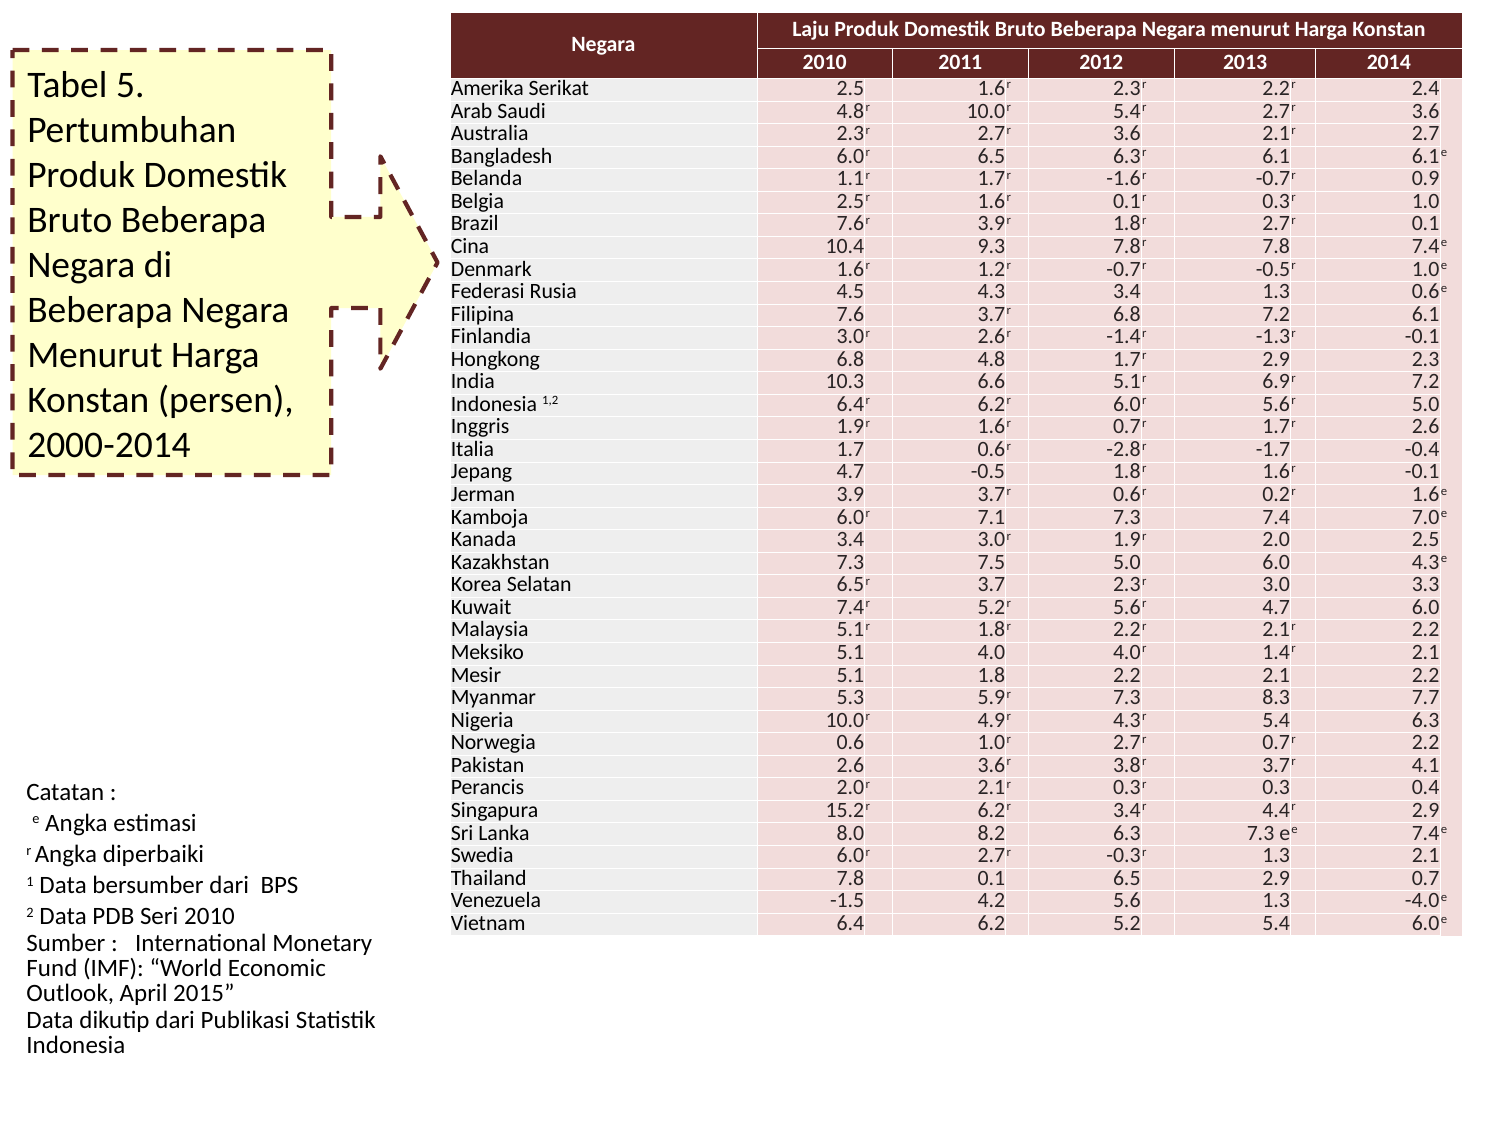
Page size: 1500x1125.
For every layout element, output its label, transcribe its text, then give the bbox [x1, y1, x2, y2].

table_cell 0.3 [1175, 778, 1290, 800]
table_cell r [1291, 463, 1315, 484]
table_cell 3.4 [1029, 801, 1141, 822]
table_cell [1291, 305, 1315, 326]
table_cell Jerman [451, 485, 757, 507]
table_cell 6.1 [1316, 305, 1440, 326]
table_cell r [865, 801, 892, 822]
table_cell r [1006, 192, 1028, 213]
table_cell 2.5 [758, 79, 864, 101]
table_cell r [1291, 417, 1315, 439]
table_cell 1.8 [1029, 463, 1141, 484]
table_cell 5.6 [1029, 598, 1141, 619]
table_cell [1291, 711, 1315, 732]
table_cell Hongkong [451, 350, 757, 371]
table_cell 6.1 [1316, 147, 1440, 168]
table_cell 2.7 [1029, 733, 1141, 755]
table_cell [1006, 891, 1028, 913]
table_cell r [1291, 395, 1315, 416]
table_cell e [1441, 891, 1462, 913]
table_cell 15.2 [758, 801, 864, 822]
table_cell r [865, 598, 892, 619]
table_cell r [1291, 124, 1315, 146]
table_cell r [865, 395, 892, 416]
table_cell [1441, 597, 1462, 620]
table_cell r [865, 846, 892, 868]
table_cell 1.3 [1175, 282, 1290, 304]
table_cell 0.3 [1175, 192, 1290, 213]
table_cell r [1006, 440, 1028, 462]
table_cell [1441, 214, 1462, 236]
table_cell [1291, 553, 1315, 574]
table_cell 7.7 [1316, 688, 1440, 710]
table_cell 5.6 [1175, 395, 1290, 416]
table_cell 6.0 [758, 508, 864, 529]
table_cell Finlandia [451, 327, 757, 349]
table_cell 2.9 [1175, 869, 1290, 890]
table_cell [1142, 869, 1174, 890]
table_cell r [1006, 778, 1028, 800]
table_cell [865, 688, 892, 710]
table_cell 1.6 [893, 417, 1005, 439]
table_cell 1.1 [758, 169, 864, 191]
table_cell 5.2 [1029, 914, 1141, 935]
table_cell -2.8 [1029, 440, 1141, 462]
table_cell [865, 237, 892, 258]
table_cell [1006, 643, 1028, 665]
table_cell [865, 823, 892, 845]
table_cell r [1291, 643, 1315, 665]
table_cell 2.7 [1175, 102, 1290, 123]
table_cell 7.3 e [1175, 823, 1290, 845]
table_cell e [1441, 823, 1462, 845]
table_cell Mesir [451, 666, 757, 687]
table_cell [1142, 553, 1174, 574]
table_cell 5.4 [1175, 914, 1290, 935]
table_cell 2.7 [893, 124, 1005, 146]
table_cell 6.8 [1029, 305, 1141, 326]
table_cell 4.0 [893, 643, 1005, 665]
table_cell -0.7 [1029, 259, 1141, 281]
table_cell [1291, 598, 1315, 619]
table_cell 2.2 [1316, 733, 1440, 755]
table_cell Singapura [451, 801, 757, 822]
table_cell 3.0 [893, 530, 1005, 552]
table_cell r [1291, 801, 1315, 822]
table_cell Vietnam [451, 914, 757, 935]
table_cell 2013 [1175, 49, 1315, 78]
table_cell 2.2 [1316, 666, 1440, 687]
table_cell r [865, 778, 892, 800]
table_cell -0.4 [1316, 440, 1440, 462]
table_cell r [1142, 756, 1174, 777]
table_cell [865, 305, 892, 326]
table_cell Brazil [451, 214, 757, 236]
table_cell Cina [451, 237, 757, 258]
table_cell r [865, 417, 892, 439]
table_cell 2.1 [1175, 620, 1290, 642]
table_cell 4.5 [758, 282, 864, 304]
table_cell 2.1 [1316, 643, 1440, 665]
table_cell [1006, 147, 1028, 168]
table_cell 2.9 [1175, 350, 1290, 371]
table_cell e [1441, 236, 1462, 259]
table_cell 3.7 [893, 485, 1005, 507]
table_cell [1291, 440, 1315, 462]
table_cell Kazakhstan [451, 553, 757, 574]
table_cell 7.8 [758, 869, 864, 890]
table_cell 0.1 [893, 869, 1005, 890]
table_cell 1.8 [1029, 214, 1141, 236]
table_cell 1.6 [1175, 463, 1290, 484]
table_cell Malaysia [451, 620, 757, 642]
table_cell 0.6 [893, 440, 1005, 462]
table_cell Belanda [451, 169, 757, 191]
table_cell r [1291, 327, 1315, 349]
table_cell r [1006, 124, 1028, 146]
table_cell r [1006, 688, 1028, 710]
table_cell 2 Data PDB Seri 2010 [25, 900, 417, 931]
table_cell 1.0 [1316, 259, 1440, 281]
table_cell 3.4 [1029, 282, 1141, 304]
table_cell 4.7 [1175, 598, 1290, 619]
table_cell -1.4 [1029, 327, 1141, 349]
table_cell 3.4 [758, 530, 864, 552]
table_cell 0.7 [1175, 733, 1290, 755]
table_cell 10.3 [758, 372, 864, 394]
table_cell [1291, 846, 1315, 868]
table_cell 1.2 [893, 259, 1005, 281]
table_cell 0.6 [1316, 282, 1440, 304]
table_cell 6.9 [1175, 372, 1290, 394]
table_cell 3.9 [893, 214, 1005, 236]
table_cell [865, 643, 892, 665]
table_cell 4.3 [1029, 711, 1141, 732]
table_cell r [865, 214, 892, 236]
table_cell Filipina [451, 305, 757, 326]
table_cell r [865, 192, 892, 213]
table_cell -0.7 [1175, 169, 1290, 191]
table_cell Swedia [451, 846, 757, 868]
table_cell 2.5 [1316, 530, 1440, 552]
table_cell 0.1 [1316, 214, 1440, 236]
table_cell 0.6 [1029, 485, 1141, 507]
table_cell [1441, 417, 1462, 439]
table_cell r [865, 259, 892, 281]
table_cell 0.2 [1175, 485, 1290, 507]
table_cell [1142, 666, 1174, 687]
table_cell [1006, 575, 1028, 597]
table_cell 7.5 [893, 553, 1005, 574]
table_cell r [1291, 756, 1315, 777]
table_cell Nigeria [451, 711, 757, 732]
table_cell [1441, 710, 1462, 733]
table_cell [1441, 733, 1462, 755]
table_cell 2.7 [893, 846, 1005, 868]
table_cell r [865, 575, 892, 597]
table_cell [1006, 350, 1028, 371]
table_cell 7.1 [893, 508, 1005, 529]
table_cell [1291, 666, 1315, 687]
table_cell 2.7 [1175, 214, 1290, 236]
table_cell r [1006, 327, 1028, 349]
table_cell [1291, 891, 1315, 913]
table_cell [1441, 665, 1462, 688]
table_cell 2.7 [1316, 124, 1440, 146]
table_cell Jepang [451, 463, 757, 484]
table_cell r [1006, 598, 1028, 619]
table_cell Bangladesh [451, 147, 757, 168]
table_cell r [1006, 530, 1028, 552]
table_cell r [1291, 620, 1315, 642]
table_cell Meksiko [451, 643, 757, 665]
table_cell r [1291, 733, 1315, 755]
table_cell 2010 [758, 49, 892, 78]
table_cell e [1441, 913, 1462, 936]
table_cell 2.6 [758, 756, 864, 777]
table_cell 4.3 [893, 282, 1005, 304]
table_cell 6.2 [893, 914, 1005, 935]
table_cell 6.1 [1175, 147, 1290, 168]
table_cell Data dikutip dari Publikasi Statistik Indonesia [25, 1008, 417, 1060]
table_cell 1.7 [1175, 417, 1290, 439]
table_cell 2.2 [1029, 620, 1141, 642]
table_cell r [865, 147, 892, 168]
table_cell r [1142, 575, 1174, 597]
table_cell 4.7 [758, 463, 864, 484]
table_cell 6.6 [893, 372, 1005, 394]
table_cell [1291, 530, 1315, 552]
table_cell 0.9 [1316, 169, 1440, 191]
table_cell Thailand [451, 869, 757, 890]
table_cell Italia [451, 440, 757, 462]
table_cell e [1291, 823, 1315, 845]
table_cell [865, 914, 892, 935]
table_cell 2.9 [1316, 801, 1440, 822]
table_cell [1291, 147, 1315, 168]
table_cell r [1142, 778, 1174, 800]
table_cell [1291, 869, 1315, 890]
table_cell 5.1 [758, 643, 864, 665]
table_cell r [865, 169, 892, 191]
table_cell r [1006, 259, 1028, 281]
table_cell 3.6 [1029, 124, 1141, 146]
table_cell 2.4 [1316, 79, 1440, 101]
table_cell 7.2 [1175, 305, 1290, 326]
table_cell 4.3 [1316, 553, 1440, 574]
table_cell 6.5 [893, 147, 1005, 168]
table_cell r [1142, 395, 1174, 416]
table_cell [865, 733, 892, 755]
table_cell Kanada [451, 530, 757, 552]
table_cell [1291, 688, 1315, 710]
table_cell 3.7 [893, 305, 1005, 326]
table_cell 3.7 [893, 575, 1005, 597]
table_cell 10.0 [893, 102, 1005, 123]
table_cell r [1006, 620, 1028, 642]
table_cell [1441, 101, 1462, 124]
table_cell 6.3 [1029, 147, 1141, 168]
table_cell Amerika Serikat [451, 79, 757, 101]
table_cell [865, 756, 892, 777]
table_cell 3.7 [1175, 756, 1290, 777]
table_cell 1.6 [1316, 485, 1440, 507]
table_cell 9.3 [893, 237, 1005, 258]
table_cell 6.0 [1316, 598, 1440, 619]
table_cell 8.2 [893, 823, 1005, 845]
table_cell e [1441, 507, 1462, 530]
table_cell [1291, 575, 1315, 597]
table_cell 8.0 [758, 823, 864, 845]
table_cell 5.4 [1175, 711, 1290, 732]
table_cell r [1142, 192, 1174, 213]
table_cell Korea Selatan [451, 575, 757, 597]
table_cell [1441, 642, 1462, 665]
table_cell 6.3 [1029, 823, 1141, 845]
table_cell Pakistan [451, 756, 757, 777]
table_cell 1.0 [1316, 192, 1440, 213]
table_cell -1.3 [1175, 327, 1290, 349]
table_cell r [1291, 192, 1315, 213]
table_cell r [1291, 169, 1315, 191]
table_cell Federasi Rusia [451, 282, 757, 304]
table_cell 4.4 [1175, 801, 1290, 822]
table_cell 1.3 [1175, 846, 1290, 868]
table_cell [865, 282, 892, 304]
table_cell 2.0 [1175, 530, 1290, 552]
table_cell r [1142, 327, 1174, 349]
table_cell 6.0 [758, 846, 864, 868]
table_cell Sumber : International Monetary Fund (IMF): “World Economic Outlook, April 2015” [25, 931, 417, 1008]
table_cell -0.1 [1316, 327, 1440, 349]
table_cell r [1291, 485, 1315, 507]
table_cell r Angka diperbaiki [25, 837, 417, 869]
table_cell [1142, 508, 1174, 529]
table_cell 8.3 [1175, 688, 1290, 710]
table_cell r [1006, 417, 1028, 439]
table_cell 0.7 [1029, 417, 1141, 439]
table_cell r [1142, 463, 1174, 484]
table_cell [1441, 439, 1462, 462]
table_cell [865, 350, 892, 371]
table_cell [1006, 508, 1028, 529]
table_cell r [1006, 214, 1028, 236]
table_cell 1.0 [893, 733, 1005, 755]
table_cell [1142, 891, 1174, 913]
table_cell 0.6 [758, 733, 864, 755]
table_cell 2.6 [1316, 417, 1440, 439]
table_cell 2.3 [1029, 79, 1141, 101]
table_cell [865, 463, 892, 484]
table_cell r [865, 124, 892, 146]
table_cell 6.0 [1029, 395, 1141, 416]
table_cell e [1441, 485, 1462, 507]
table_cell 3.0 [758, 327, 864, 349]
table_cell [1006, 237, 1028, 258]
table_cell 1.8 [893, 666, 1005, 687]
table_cell 1.6 [893, 192, 1005, 213]
table_cell [1441, 778, 1462, 800]
table_cell [1441, 868, 1462, 891]
table_cell 3.8 [1029, 756, 1141, 777]
table_cell 1.7 [1029, 350, 1141, 371]
table_cell 2.2 [1175, 79, 1290, 101]
table_cell 4.9 [893, 711, 1005, 732]
table_cell 2.6 [893, 327, 1005, 349]
table_cell 2.1 [893, 778, 1005, 800]
table_cell 2.2 [1029, 666, 1141, 687]
table_cell r [1142, 214, 1174, 236]
table_cell r [1006, 711, 1028, 732]
table_cell [1441, 530, 1462, 552]
table_cell r [1006, 102, 1028, 123]
table_cell [1441, 620, 1462, 642]
table_cell [1441, 304, 1462, 327]
table_cell 3.9 [758, 485, 864, 507]
table_cell r [1006, 395, 1028, 416]
table_cell [865, 530, 892, 552]
table_cell r [1006, 485, 1028, 507]
table_cell Sri Lanka [451, 823, 757, 845]
table_cell [1291, 350, 1315, 371]
table_cell e Angka estimasi [25, 806, 417, 837]
table_cell r [1142, 801, 1174, 822]
table_cell -4.0 [1316, 891, 1440, 913]
table_cell [1006, 282, 1028, 304]
table_cell 4.8 [893, 350, 1005, 371]
table_cell 5.0 [1316, 395, 1440, 416]
table_cell r [1142, 440, 1174, 462]
table_cell India [451, 372, 757, 394]
table_cell r [1006, 846, 1028, 868]
table_cell 7.2 [1316, 372, 1440, 394]
table_cell 10.4 [758, 237, 864, 258]
table_cell r [1142, 598, 1174, 619]
table_cell Inggris [451, 417, 757, 439]
table_cell r [1291, 214, 1315, 236]
table_cell [1142, 305, 1174, 326]
table_cell -1.6 [1029, 169, 1141, 191]
table_cell 2.1 [1175, 666, 1290, 687]
table_cell [1441, 575, 1462, 597]
table_cell [1006, 823, 1028, 845]
table_cell 0.1 [1029, 192, 1141, 213]
table_cell e [1441, 146, 1462, 169]
table_cell 2.1 [1175, 124, 1290, 146]
table_cell 5.3 [758, 688, 864, 710]
table_cell 6.4 [758, 914, 864, 935]
table_cell [1006, 914, 1028, 935]
table_cell 2.5 [758, 192, 864, 213]
table_cell Belgia [451, 192, 757, 213]
table_cell 4.1 [1316, 756, 1440, 777]
table_cell 2012 [1029, 49, 1174, 78]
table_cell 5.2 [893, 598, 1005, 619]
table_cell [865, 666, 892, 687]
table_cell 5.1 [1029, 372, 1141, 394]
table_cell e [1441, 552, 1462, 575]
table_cell 1.9 [758, 417, 864, 439]
table_cell 2.1 [1316, 846, 1440, 868]
table_cell 10.0 [758, 711, 864, 732]
table_cell 7.3 [758, 553, 864, 574]
table_cell [1006, 463, 1028, 484]
table_cell [1441, 191, 1462, 214]
table_cell [1291, 508, 1315, 529]
table_cell 3.6 [893, 756, 1005, 777]
table_cell r [1142, 733, 1174, 755]
table_cell r [1006, 733, 1028, 755]
table_cell r [1142, 530, 1174, 552]
table_cell r [865, 711, 892, 732]
table_cell [1441, 327, 1462, 349]
table_cell 5.0 [1029, 553, 1141, 574]
table_cell [1006, 372, 1028, 394]
table_cell 5.1 [758, 620, 864, 642]
table_cell Perancis [451, 778, 757, 800]
table_cell [1441, 755, 1462, 778]
table_cell Myanmar [451, 688, 757, 710]
table_cell [1291, 282, 1315, 304]
table_cell r [865, 327, 892, 349]
table_cell 2011 [893, 49, 1028, 78]
table_cell 2.3 [758, 124, 864, 146]
table_cell 7.4 [758, 598, 864, 619]
table_cell [865, 869, 892, 890]
table_header Laju Produk Domestik Bruto Beberapa Negara menurut Harga Konstan [758, 13, 1462, 48]
table_cell 4.2 [893, 891, 1005, 913]
table_cell 1.3 [1175, 891, 1290, 913]
table_cell 1 Data bersumber dari BPS [25, 869, 417, 900]
table_cell r [1291, 259, 1315, 281]
table_cell 1.9 [1029, 530, 1141, 552]
table_cell [1291, 237, 1315, 258]
table_cell 1.6 [893, 79, 1005, 101]
table_cell r [1142, 169, 1174, 191]
table_cell r [1142, 372, 1174, 394]
table_cell [1291, 778, 1315, 800]
table_cell 6.3 [1316, 711, 1440, 732]
table_cell 3.3 [1316, 575, 1440, 597]
table_cell 6.0 [758, 147, 864, 168]
table_cell r [1006, 169, 1028, 191]
table_cell 5.6 [1029, 891, 1141, 913]
table_cell 0.4 [1316, 778, 1440, 800]
table_cell 1.8 [893, 620, 1005, 642]
table_cell [1441, 169, 1462, 191]
table_cell [865, 553, 892, 574]
table_cell 3.0 [1175, 575, 1290, 597]
table_cell 6.5 [758, 575, 864, 597]
table_cell Kuwait [451, 598, 757, 619]
table_cell r [1006, 756, 1028, 777]
table_cell 2014 [1316, 49, 1462, 78]
table_cell r [1142, 102, 1174, 123]
table_cell r [865, 620, 892, 642]
table_cell 1.7 [758, 440, 864, 462]
table_cell [1441, 688, 1462, 710]
table_cell Kamboja [451, 508, 757, 529]
table_cell 7.8 [1175, 237, 1290, 258]
table_cell 2.3 [1029, 575, 1141, 597]
table_cell [1142, 914, 1174, 935]
table_cell 6.0 [1175, 553, 1290, 574]
table_cell 1.6 [758, 259, 864, 281]
table_cell 7.4 [1316, 237, 1440, 258]
table_cell [1441, 394, 1462, 417]
table_cell 2.3 [1316, 350, 1440, 371]
table_cell [1142, 823, 1174, 845]
table_cell -0.5 [1175, 259, 1290, 281]
table_cell [1441, 845, 1462, 868]
table_cell Australia [451, 124, 757, 146]
table_cell 7.8 [1029, 237, 1141, 258]
table_cell 7.0 [1316, 508, 1440, 529]
table_cell 7.6 [758, 305, 864, 326]
table_cell Indonesia 1,2 [451, 395, 757, 416]
table_cell 5.9 [893, 688, 1005, 710]
table_header Negara [451, 13, 757, 78]
table_cell [1142, 124, 1174, 146]
table_cell r [1006, 305, 1028, 326]
table_cell [865, 485, 892, 507]
table_cell 0.3 [1029, 778, 1141, 800]
table_cell r [1291, 102, 1315, 123]
table_cell r [1142, 846, 1174, 868]
table_cell 1.4 [1175, 643, 1290, 665]
text_box Tabel 5. Pertumbuhan Produk Domestik Bruto Beberapa Negara di Beberapa Negara Menurut Harga Konstan (persen), 2000-2014 [10, 47, 440, 478]
table_cell Norwegia [451, 733, 757, 755]
table_cell 4.8 [758, 102, 864, 123]
table_cell r [1142, 147, 1174, 168]
table_cell [1441, 349, 1462, 372]
table_cell 7.6 [758, 214, 864, 236]
table_cell r [1142, 350, 1174, 371]
table_cell e [1441, 259, 1462, 282]
table_cell [865, 440, 892, 462]
table_cell r [1142, 79, 1174, 101]
table_cell [865, 891, 892, 913]
table_cell 2.2 [1316, 620, 1440, 642]
table_cell 5.1 [758, 666, 864, 687]
table_cell r [865, 508, 892, 529]
table_cell 6.8 [758, 350, 864, 371]
table_cell Arab Saudi [451, 102, 757, 123]
table_cell e [1441, 282, 1462, 304]
table_cell 3.6 [1316, 102, 1440, 123]
table_cell -0.3 [1029, 846, 1141, 868]
table_cell r [1291, 79, 1315, 101]
table_cell [1006, 869, 1028, 890]
table_cell r [1142, 485, 1174, 507]
table_cell r [1006, 801, 1028, 822]
table_cell [1441, 800, 1462, 823]
table_cell Denmark [451, 259, 757, 281]
table_cell 7.4 [1316, 823, 1440, 845]
table_cell [865, 372, 892, 394]
table_cell [1142, 282, 1174, 304]
table_cell -1.5 [758, 891, 864, 913]
table_cell 6.0 [1316, 914, 1440, 935]
table_cell 1.7 [893, 169, 1005, 191]
table_cell 6.5 [1029, 869, 1141, 890]
table_cell -0.5 [893, 463, 1005, 484]
table_cell r [1142, 643, 1174, 665]
table_cell [1441, 79, 1462, 101]
table_cell 7.4 [1175, 508, 1290, 529]
table_cell r [1142, 237, 1174, 258]
table_cell [1142, 688, 1174, 710]
table_cell r [1142, 259, 1174, 281]
table_cell 6.4 [758, 395, 864, 416]
table_cell [1441, 124, 1462, 146]
table_cell [1291, 914, 1315, 935]
table_cell Venezuela [451, 891, 757, 913]
table_cell [865, 79, 892, 101]
table_cell [1441, 372, 1462, 394]
table_cell 6.2 [893, 395, 1005, 416]
table_header Catatan : [25, 775, 417, 806]
table_cell 6.2 [893, 801, 1005, 822]
table_cell 2.0 [758, 778, 864, 800]
table_cell r [1142, 620, 1174, 642]
table_cell r [1006, 79, 1028, 101]
table_cell 0.7 [1316, 869, 1440, 890]
table_cell 7.3 [1029, 688, 1141, 710]
table_cell r [1142, 417, 1174, 439]
table_cell [1441, 462, 1462, 485]
table_cell r [865, 102, 892, 123]
table_cell [1006, 553, 1028, 574]
table_cell [1006, 666, 1028, 687]
table_cell -1.7 [1175, 440, 1290, 462]
table_cell 5.4 [1029, 102, 1141, 123]
table_cell 4.0 [1029, 643, 1141, 665]
table_cell 7.3 [1029, 508, 1141, 529]
table_cell -0.1 [1316, 463, 1440, 484]
table_cell r [1291, 372, 1315, 394]
table_cell r [1142, 711, 1174, 732]
